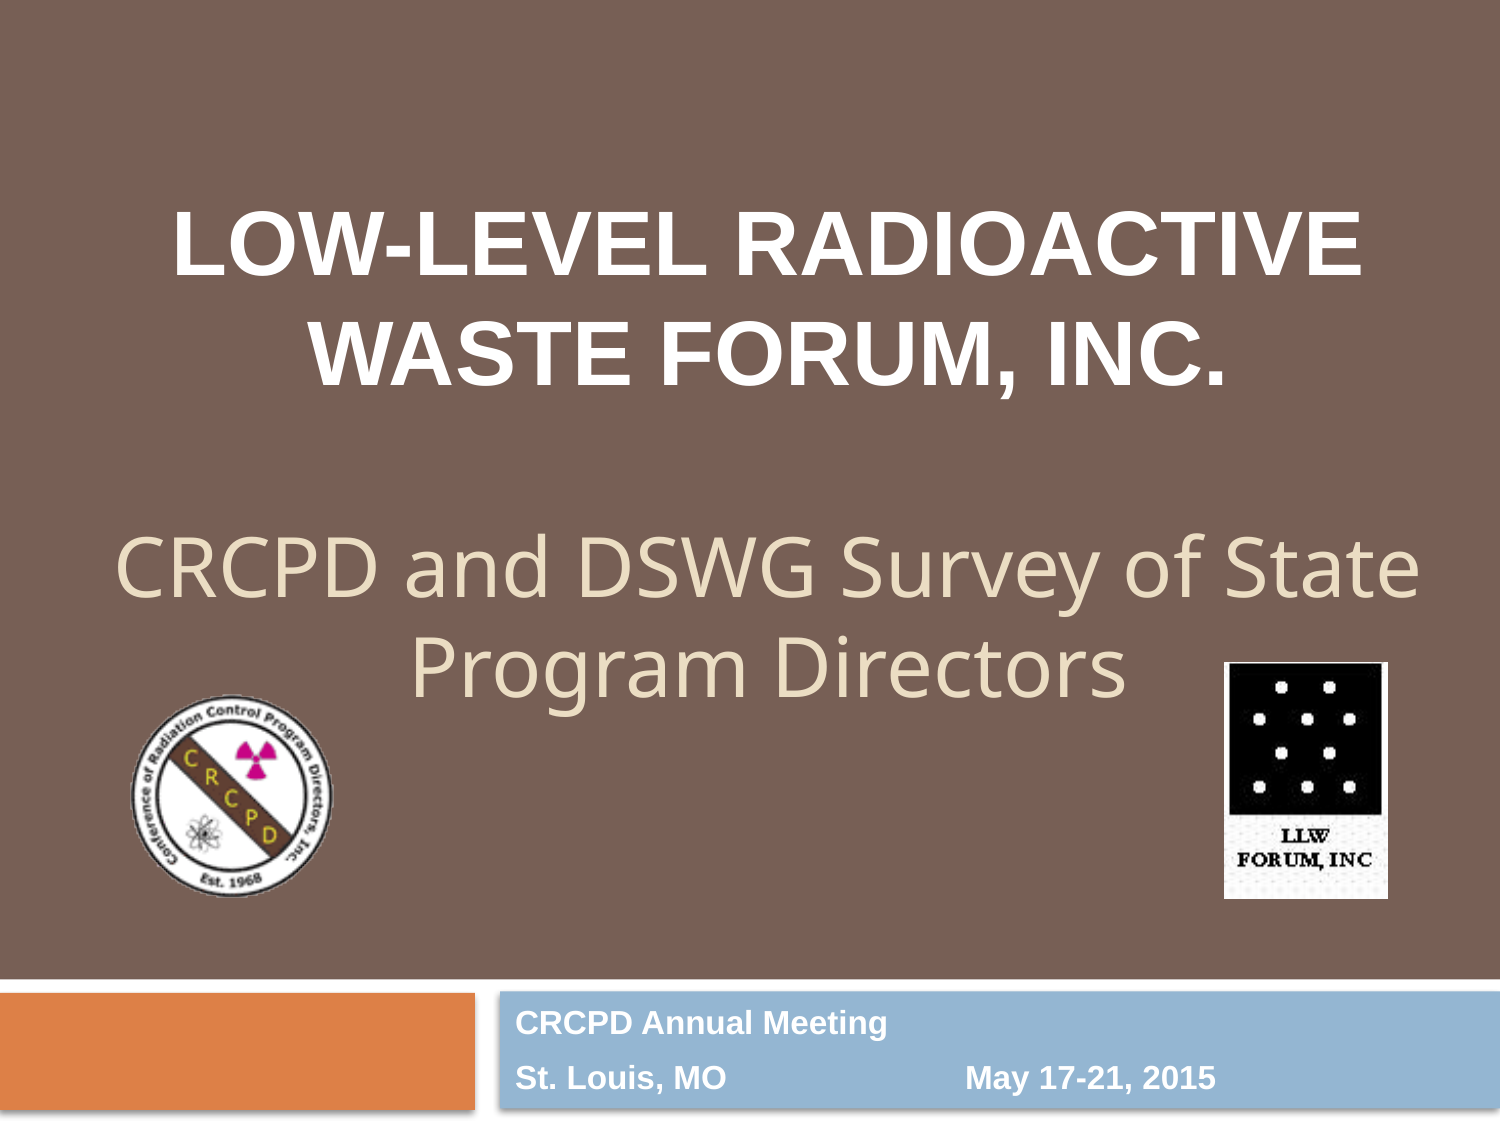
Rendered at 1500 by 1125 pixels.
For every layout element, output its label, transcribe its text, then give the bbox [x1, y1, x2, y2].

subtitle CRCPD Annual Meeting St. Louis, MO May 17-21, 2015 [500, 992, 1488, 1105]
picture [124, 688, 338, 902]
title LOW-LEVEL RADIOACTIVE WASTE FORUM, INC. CRCPD and DSWG Survey of State Program Directors [75, 24, 1463, 874]
picture [1224, 662, 1388, 899]
